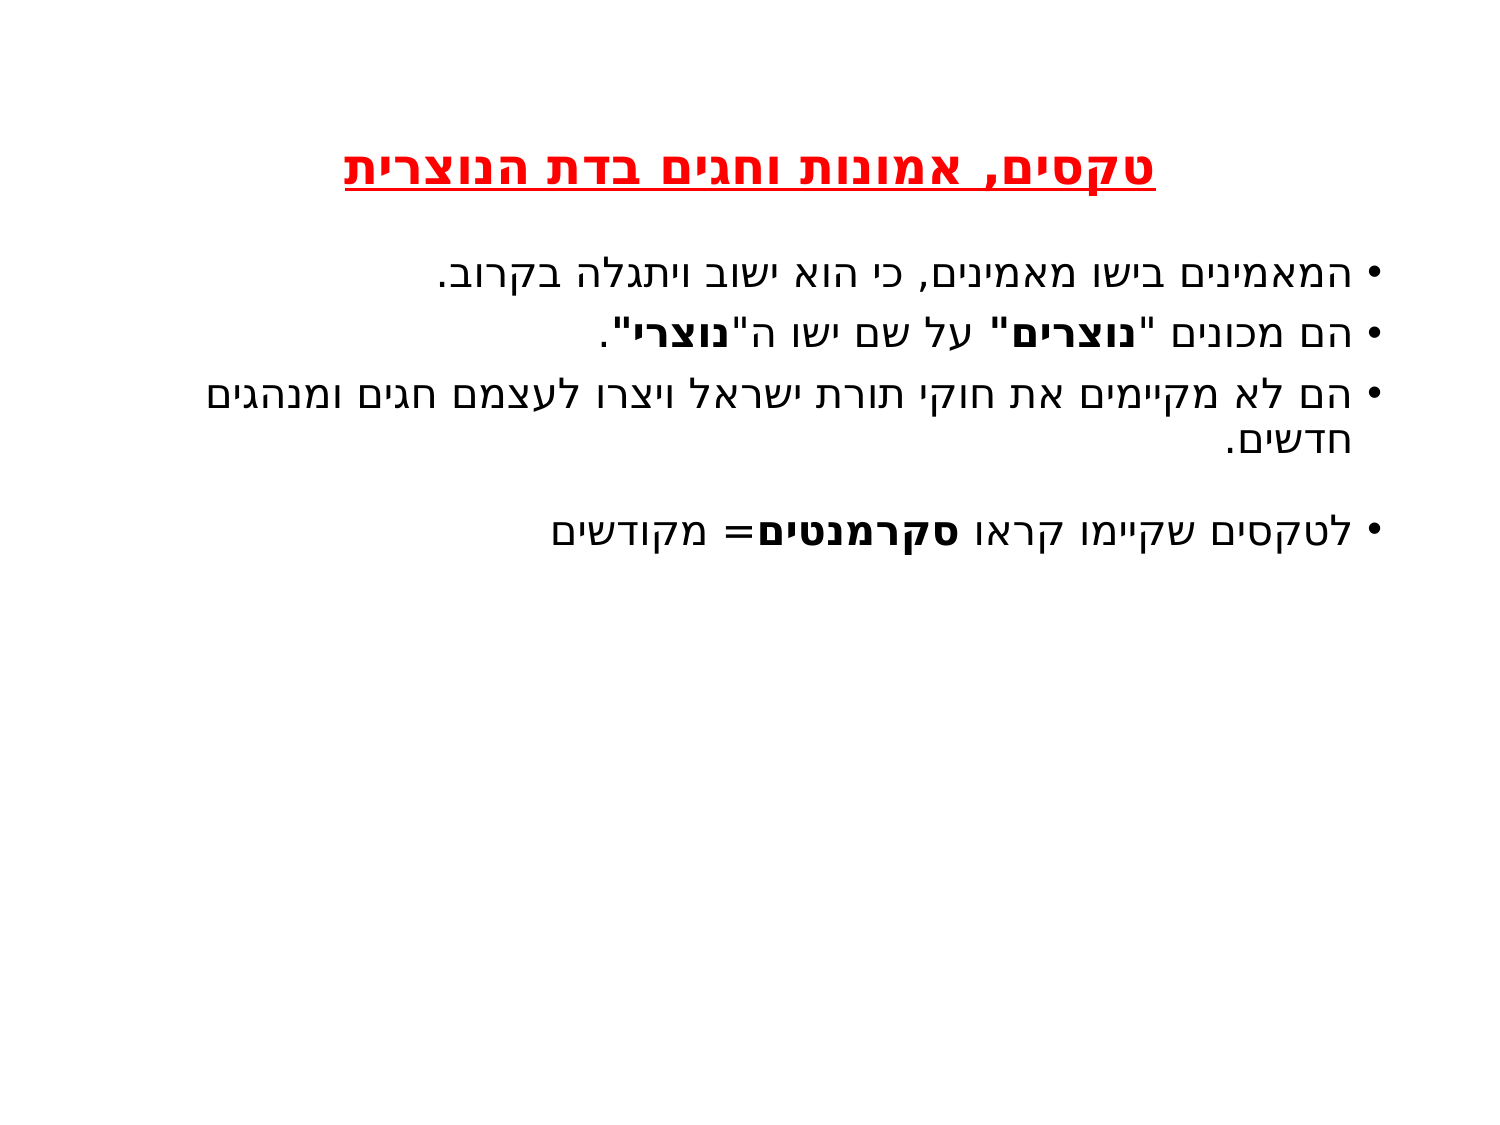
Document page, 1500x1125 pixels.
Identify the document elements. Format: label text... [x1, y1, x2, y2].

list המאמינים בישו מאמינים, כי הוא ישוב ויתגלה בקרוב. הם מכונים "נוצרים" על שם ישו ה"נוצרי". הם לא מקיימים את חוקי תורת ישראל ויצרו לעצמם חגים ומנהגים חדשים. לטקסים שקיימו קראו סקרמנטים= מקודשים [103, 243, 1397, 1014]
title טקסים, אמונות וחגים בדת הנוצרית [103, 59, 1397, 243]
